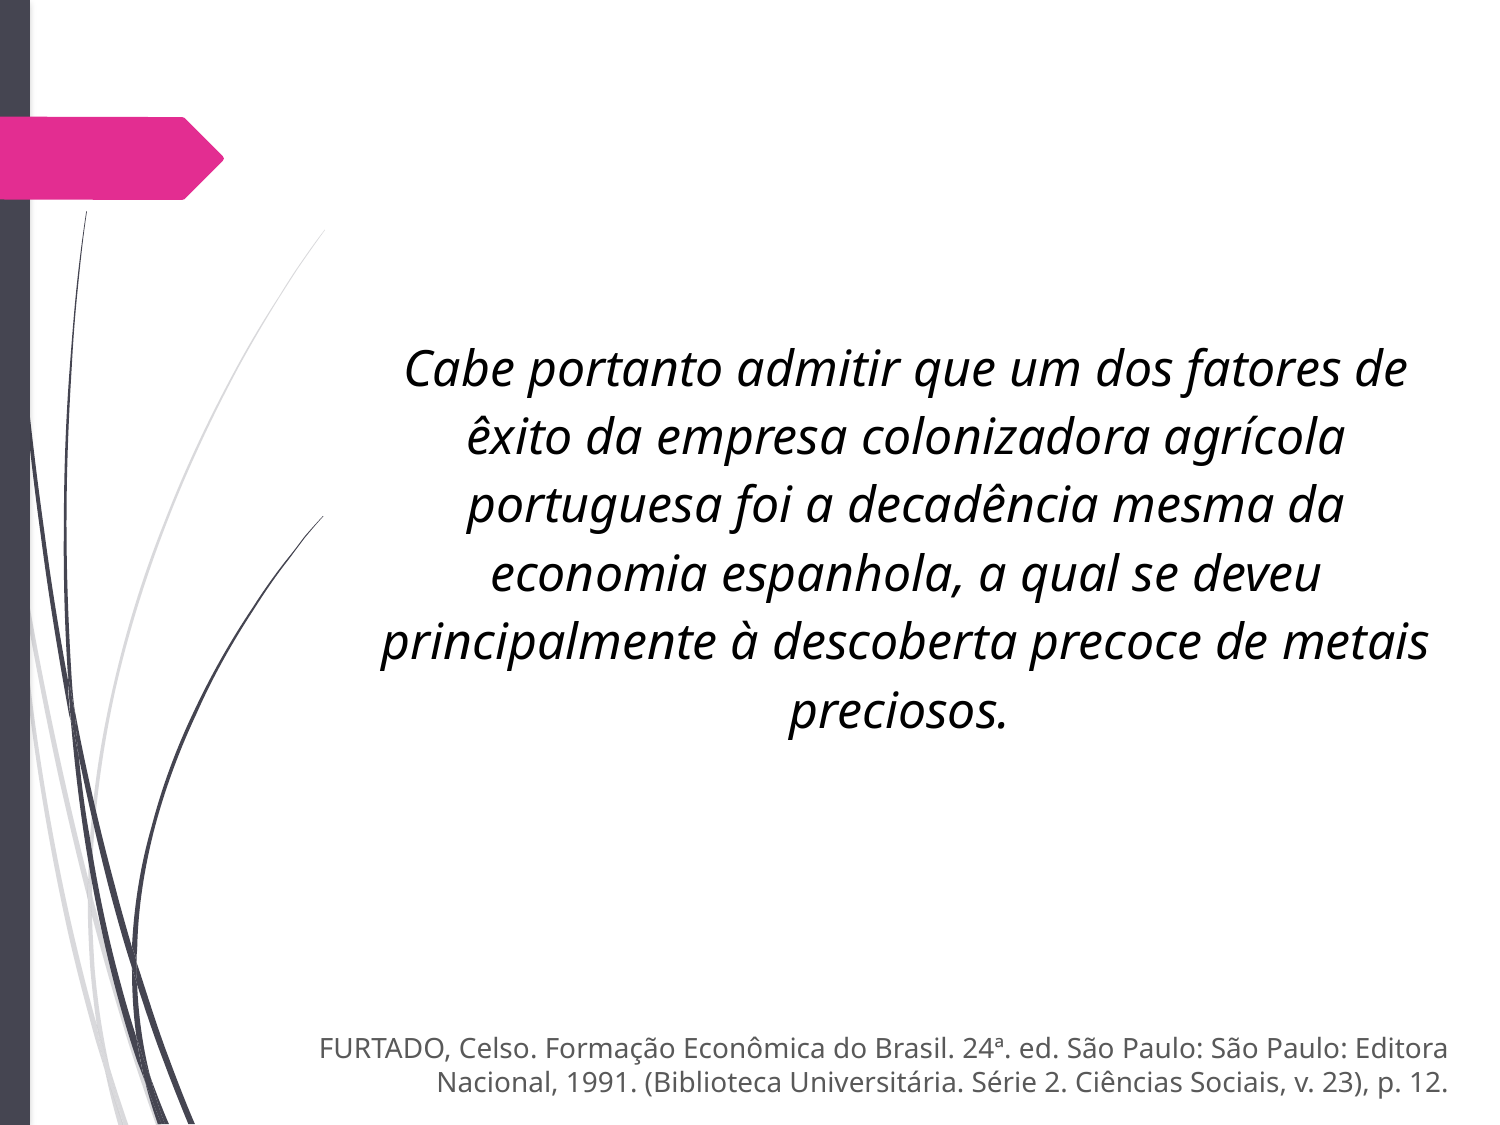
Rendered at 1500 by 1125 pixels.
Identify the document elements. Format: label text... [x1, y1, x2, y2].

list Cabe portanto admitir que um dos fatores de êxito da empresa colonizadora agrícola portuguesa foi a decadência mesma da economia espanhola, a qual se deveu principalmente à descoberta precoce de metais preciosos. [348, 54, 1465, 1012]
list FURTADO, Celso. Formação Econômica do Brasil. 24ª. ed. São Paulo: São Paulo: Editora Nacional, 1991. (Biblioteca Universitária. Série 2. Ciências Sociais, v. 23), p. 12. [222, 1023, 1465, 1106]
